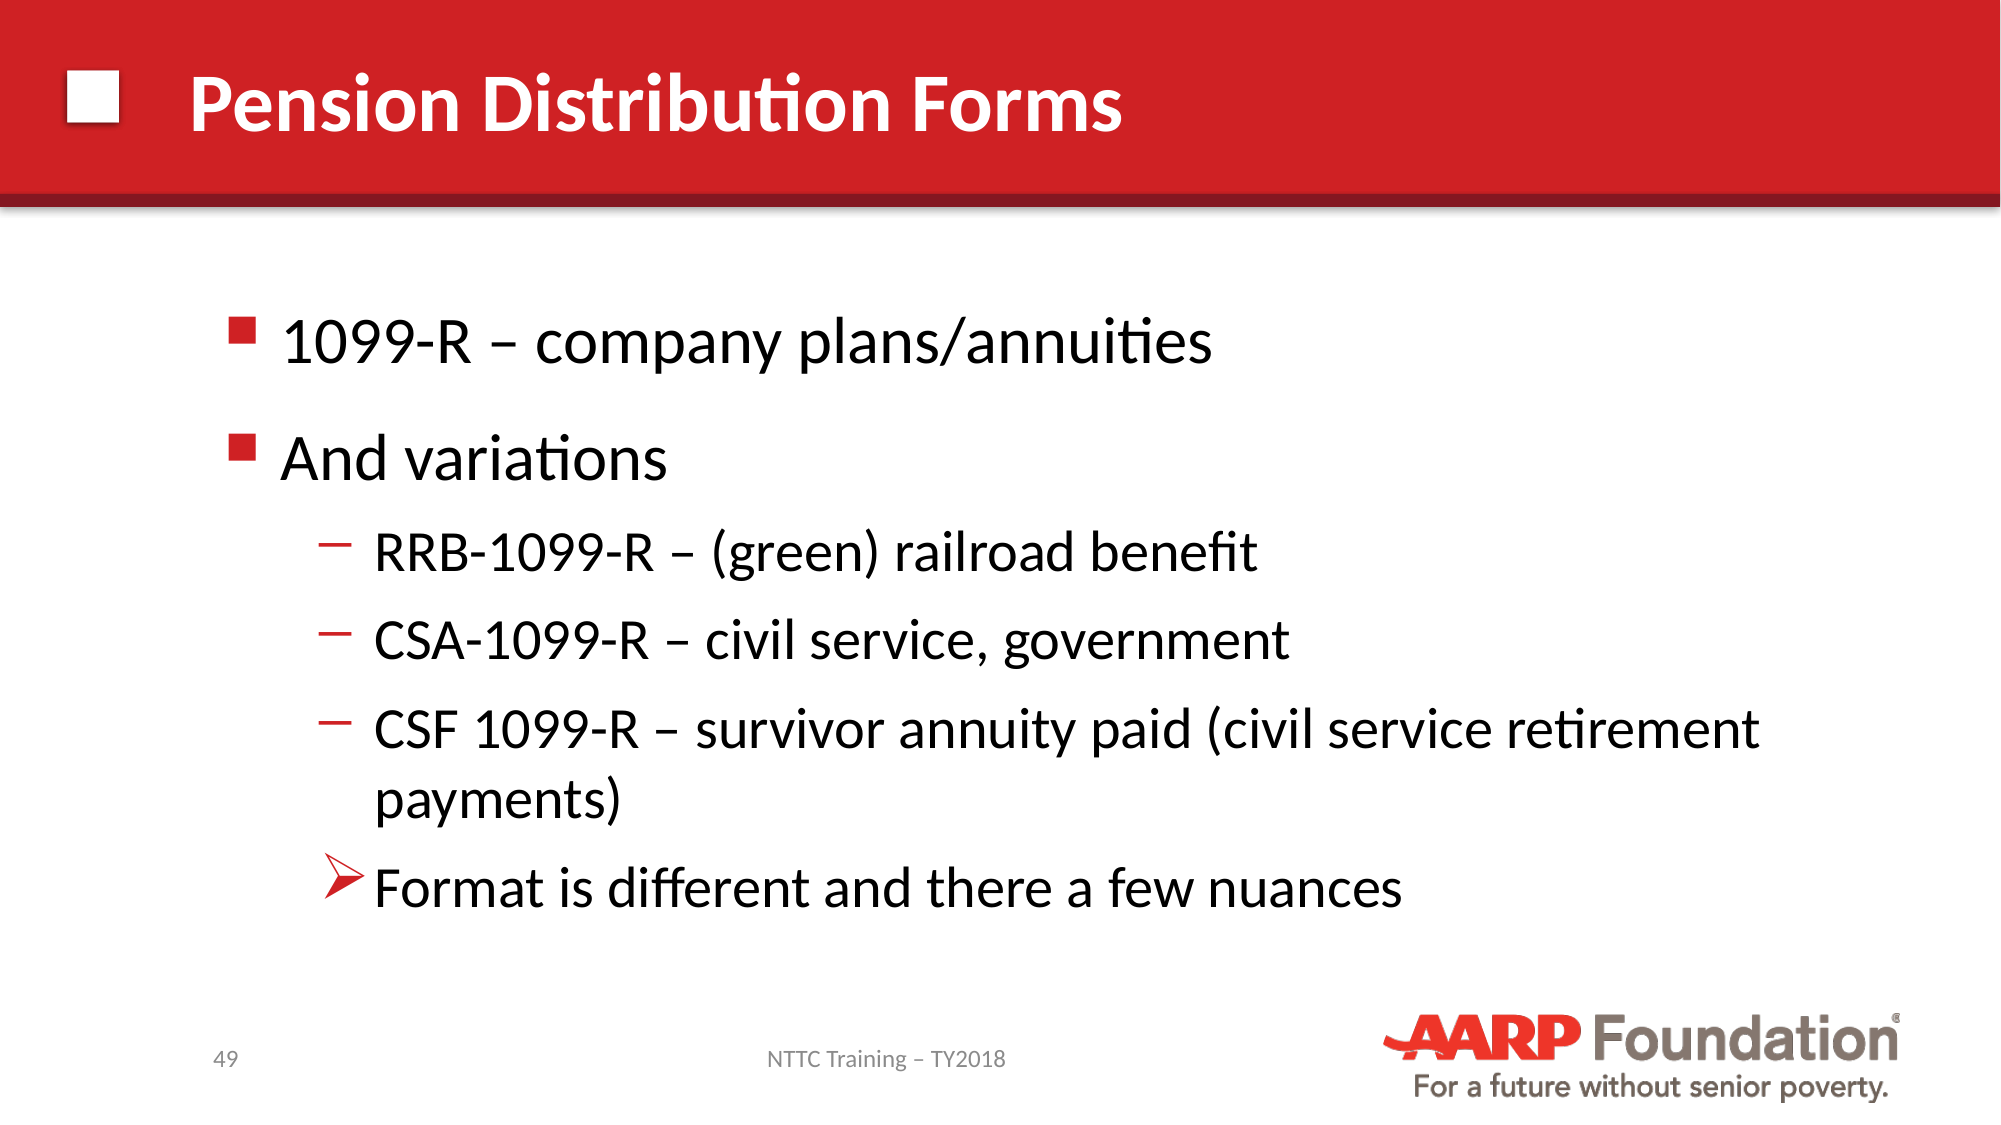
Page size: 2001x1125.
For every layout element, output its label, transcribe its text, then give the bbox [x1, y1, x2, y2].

list 1099-R – company plans/annuities And variations RRB-1099-R – (green) railroad benefit CSA-1099-R – civil service, government CSF 1099-R – survivor annuity paid (civil service retirement payments) Format is different and there a few nuances [209, 288, 1810, 949]
slide_number 49 [99, 1027, 254, 1088]
title Pension Distribution Forms [174, 4, 1775, 193]
footer NTTC Training – TY2018 [570, 1027, 1204, 1088]
